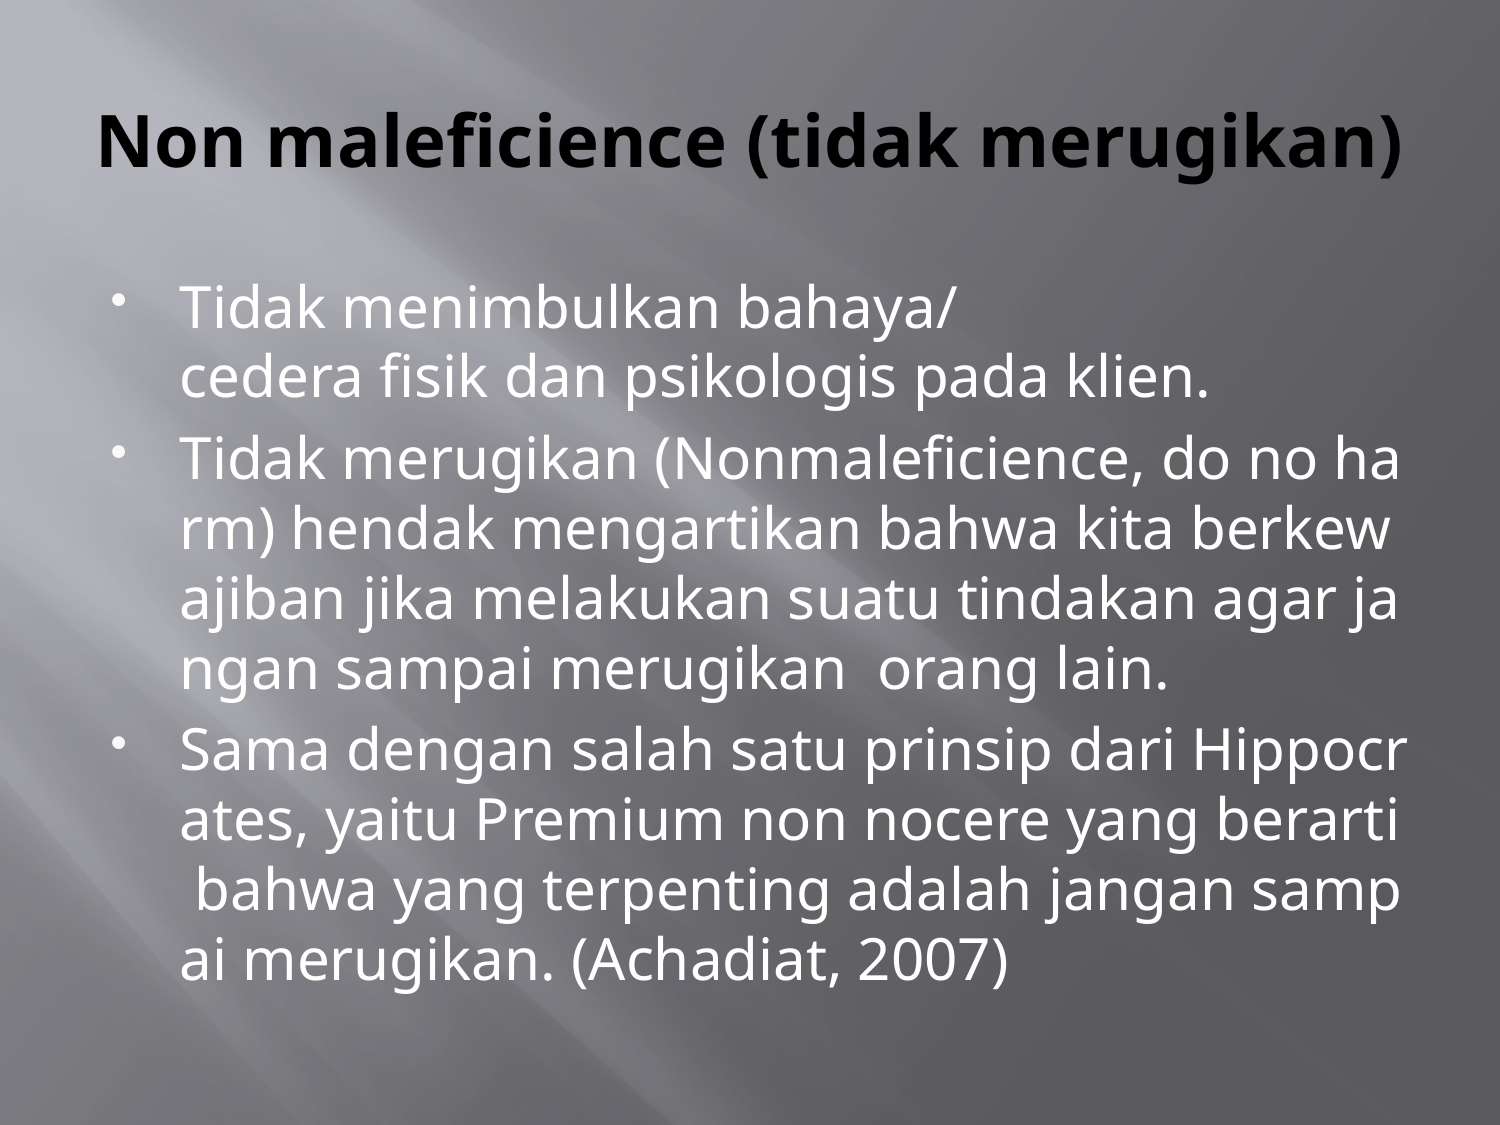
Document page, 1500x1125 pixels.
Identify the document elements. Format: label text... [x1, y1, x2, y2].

list Tidak menimbulkan bahaya/cedera fisik dan psikologis pada klien. Tidak merugikan (Nonmaleficience, do no harm) hendak mengartikan bahwa kita berkewajiban jika melakukan suatu tindakan agar jangan sampai merugikan orang lain. Sama dengan salah satu prinsip dari Hippocrates, yaitu Premium non nocere yang berarti bahwa yang terpenting adalah jangan sampai merugikan. (Achadiat, 2007) [75, 262, 1425, 1035]
title Non maleficience (tidak merugikan) [75, 45, 1425, 233]
